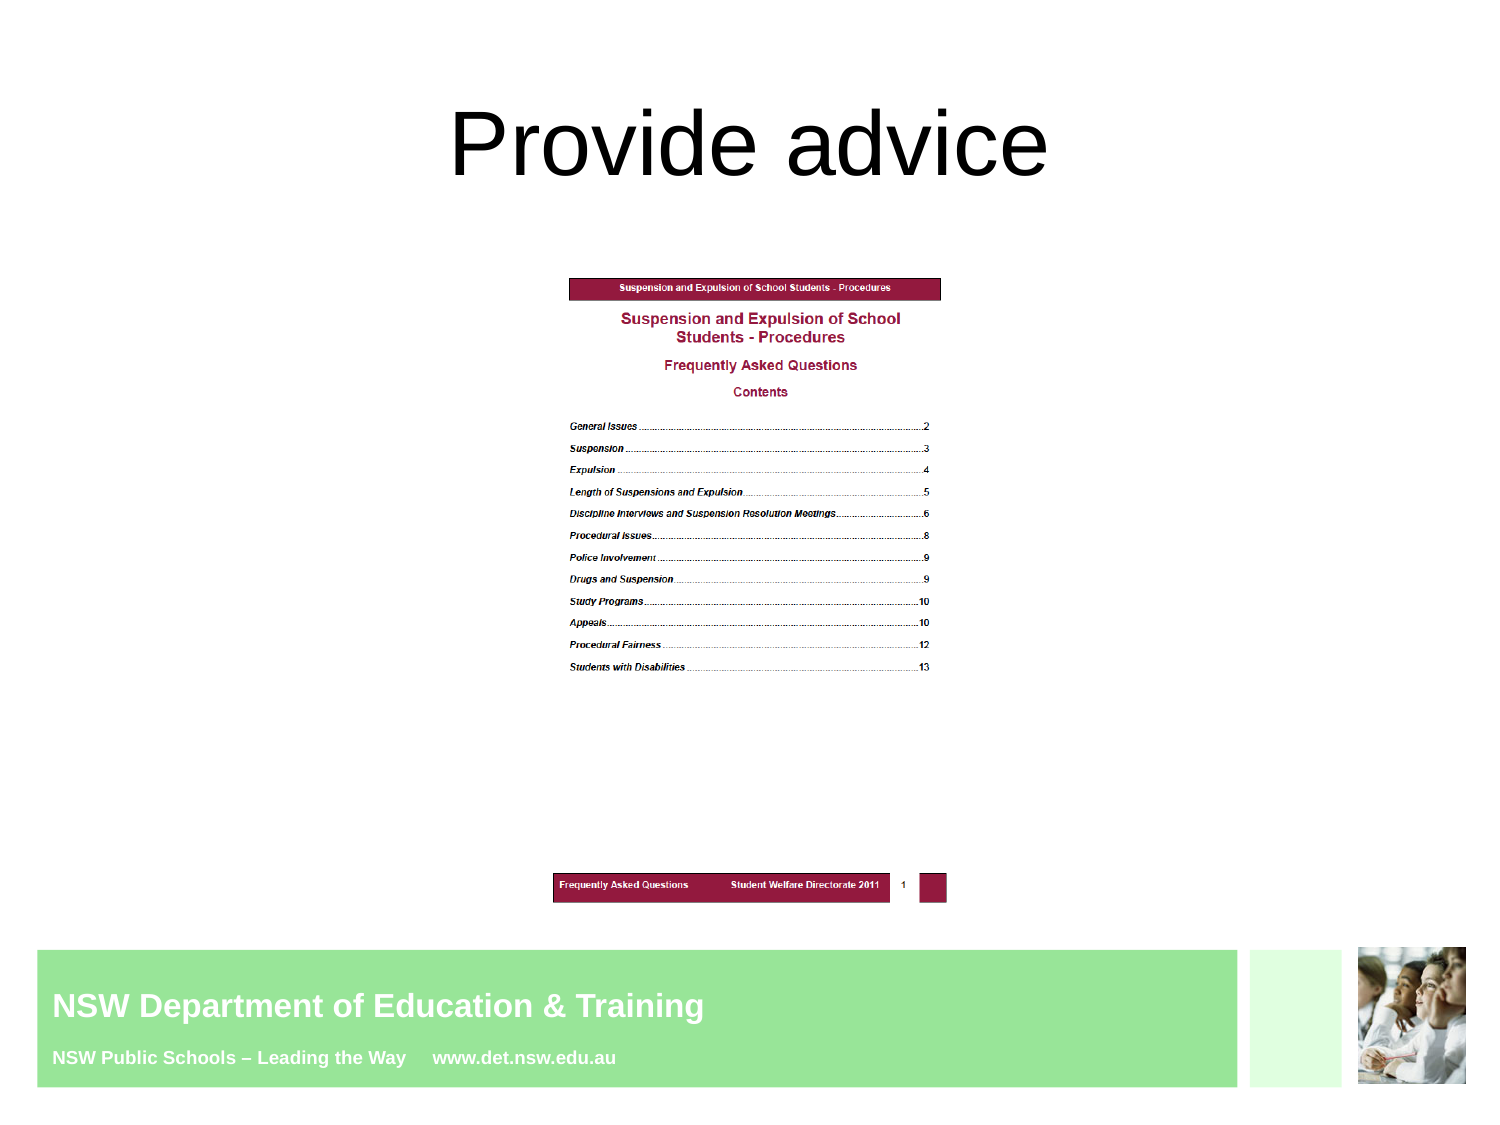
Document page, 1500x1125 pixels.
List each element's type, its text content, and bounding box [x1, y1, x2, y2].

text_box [513, 255, 986, 923]
picture [1358, 947, 1466, 1084]
title Provide advice [74, 44, 1426, 233]
